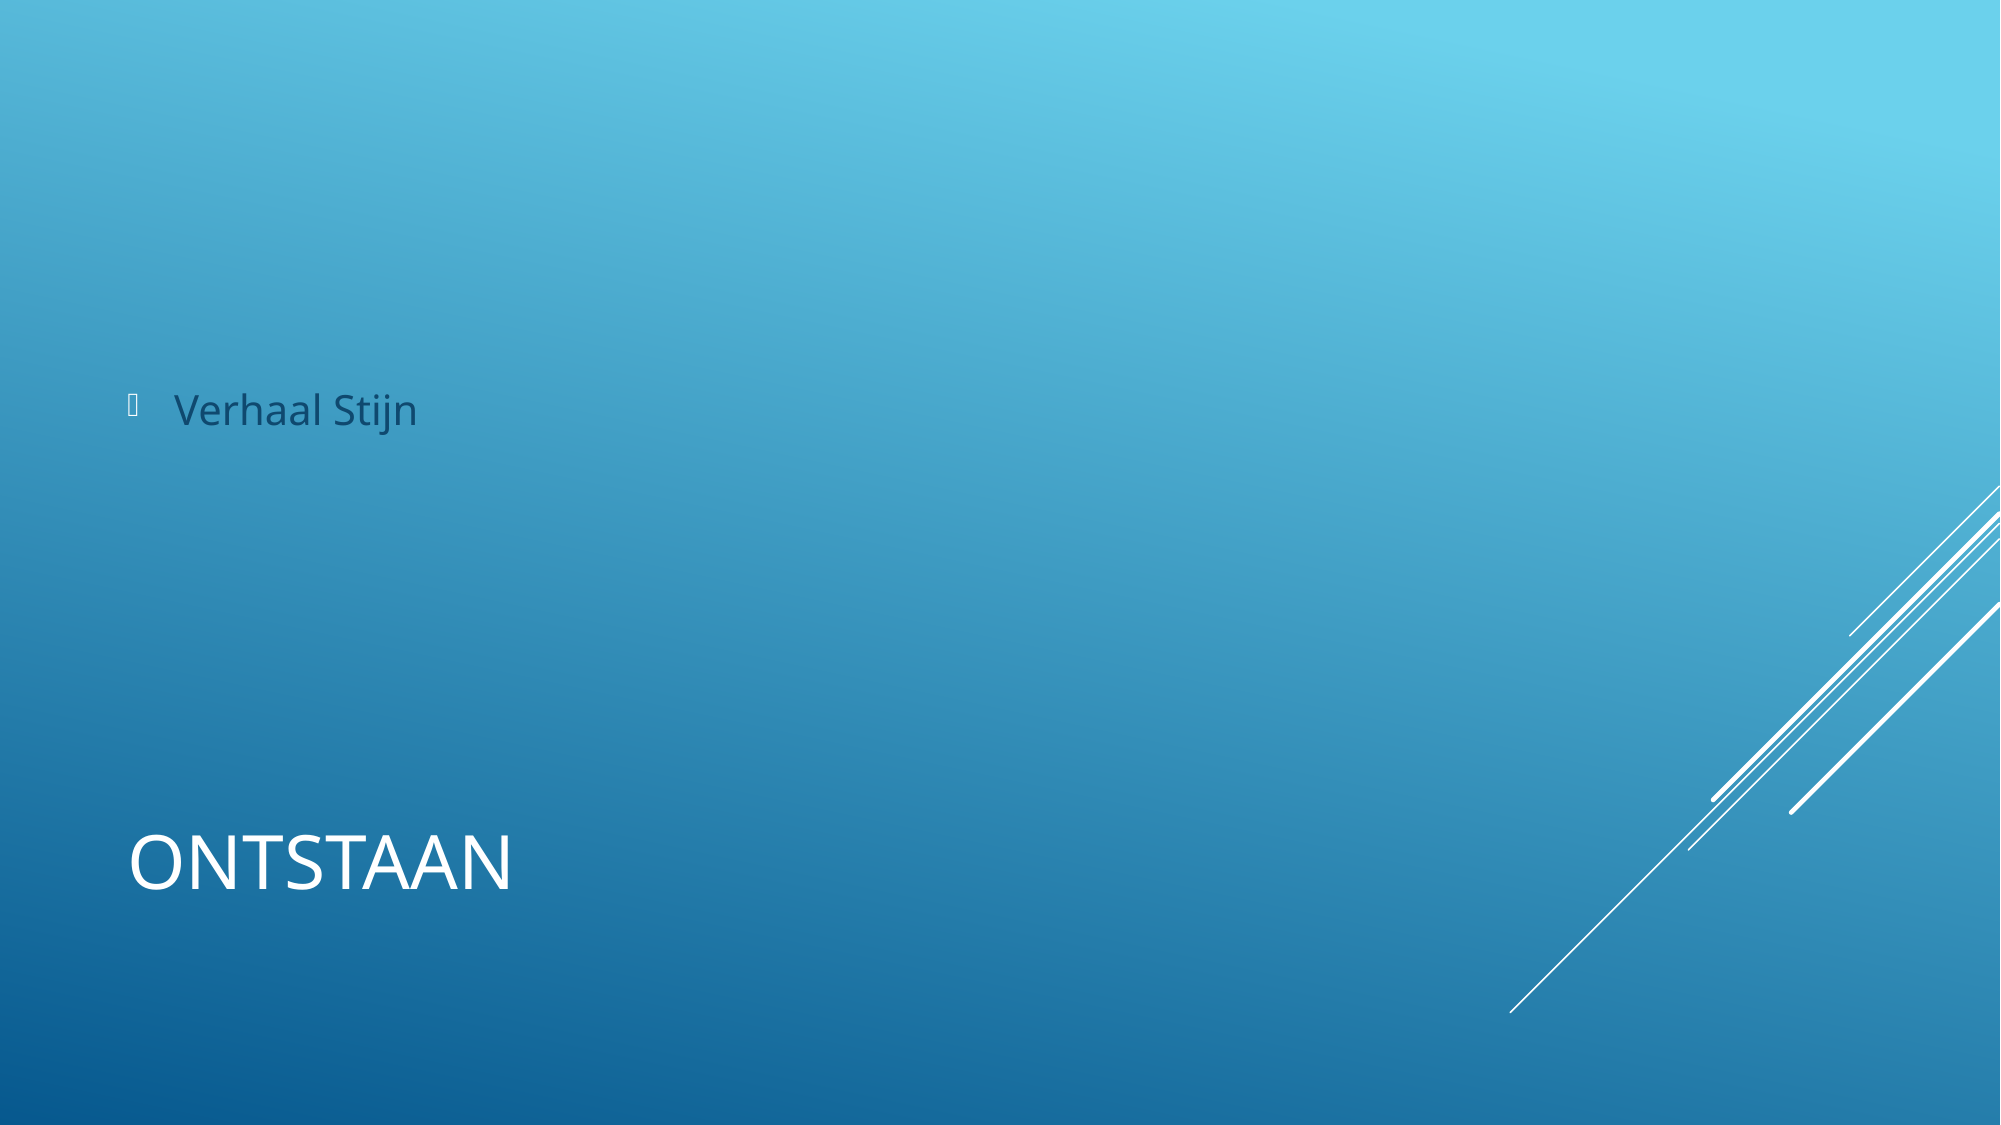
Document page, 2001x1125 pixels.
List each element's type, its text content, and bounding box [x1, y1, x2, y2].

title Ontstaan [112, 736, 1513, 984]
list Verhaal Stijn [112, 112, 1513, 706]
